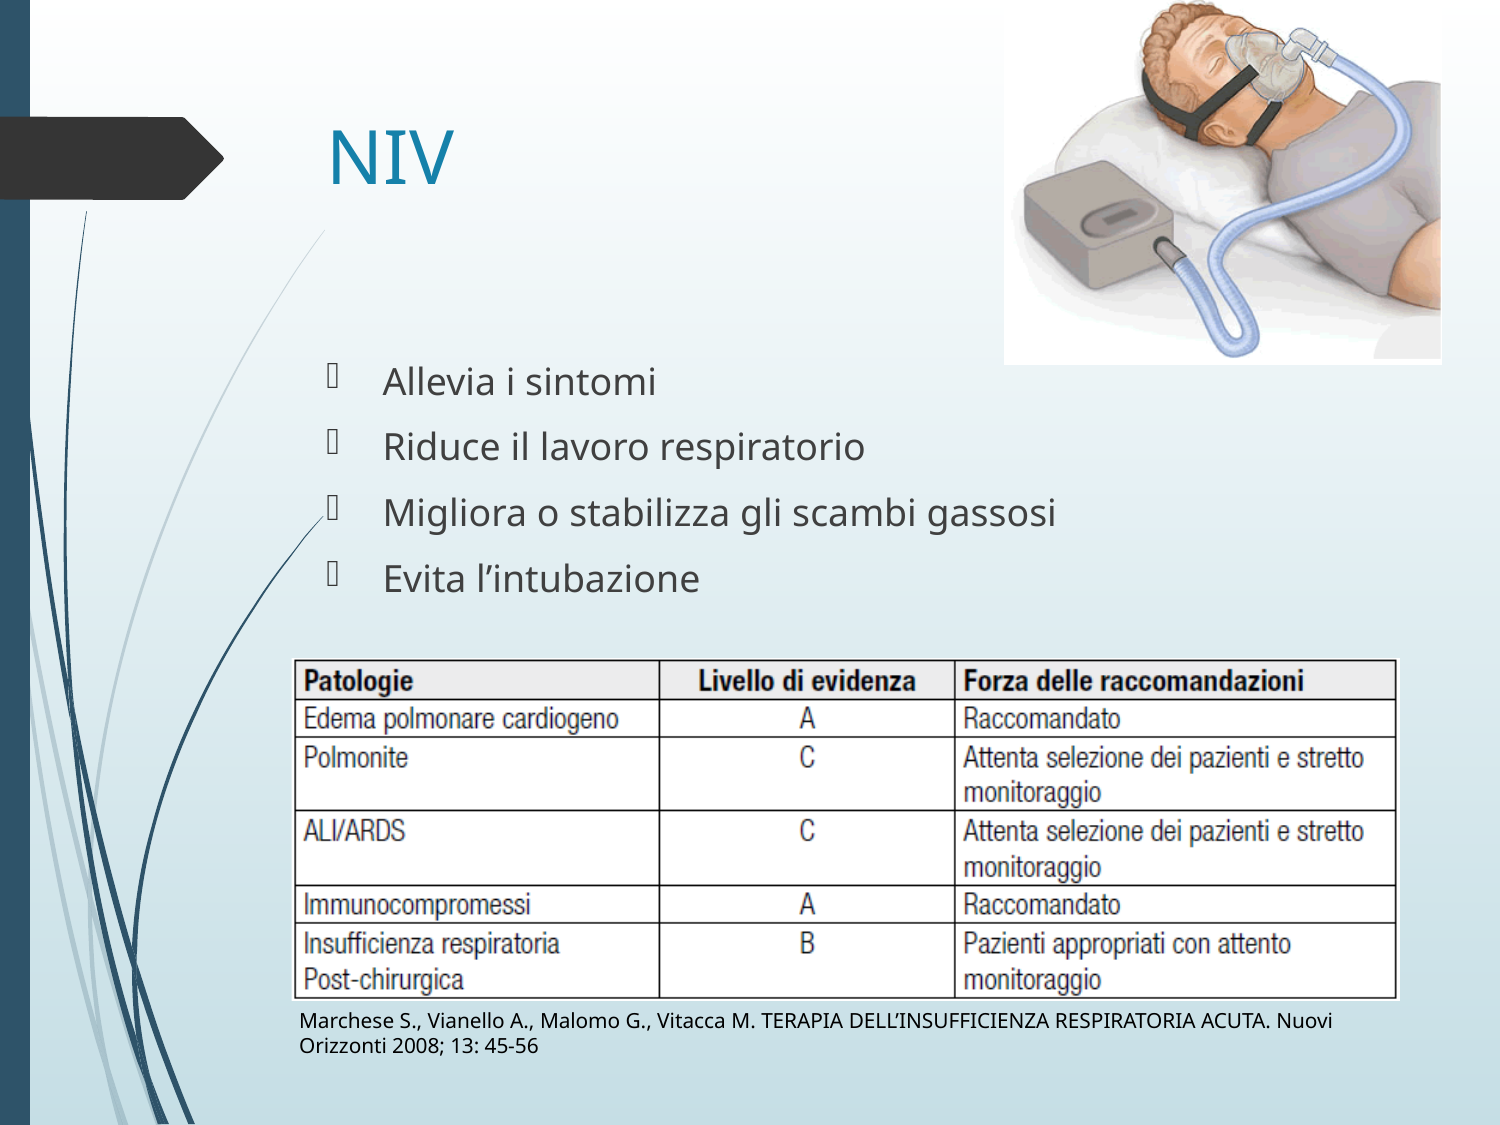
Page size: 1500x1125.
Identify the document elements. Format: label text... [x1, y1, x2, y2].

title NIV [318, 101, 999, 313]
list Allevia i sintomi Riduce il lavoro respiratorio Migliora o stabilizza gli scambi gassosi Evita l’intubazione [318, 349, 1401, 658]
picture [1003, 0, 1442, 365]
picture [291, 658, 1401, 1002]
text_box Marchese S., Vianello A., Malomo G., Vitacca M. TERAPIA DELL’insufficienza respiratoria acuta. Nuovi Orizzonti 2008; 13: 45-56 [291, 1008, 1400, 1066]
